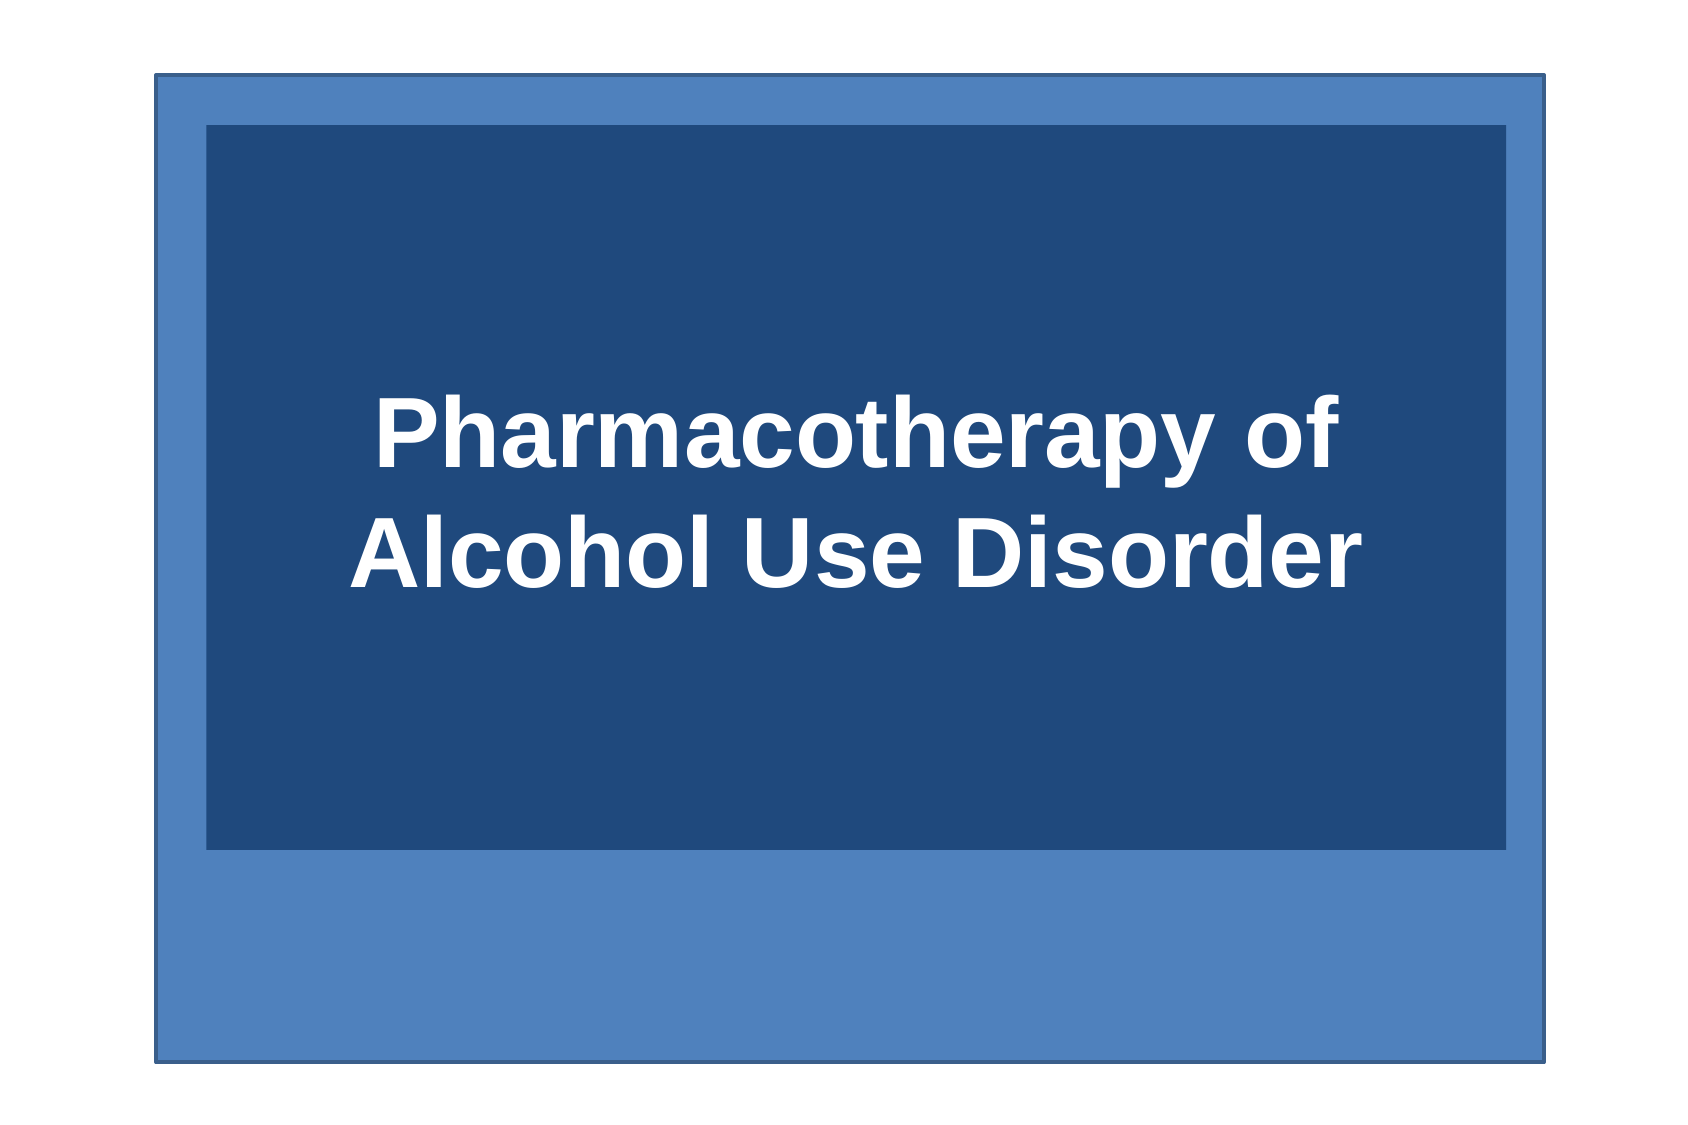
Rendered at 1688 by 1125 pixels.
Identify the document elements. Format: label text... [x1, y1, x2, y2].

title Pharmacotherapy of Alcohol Use Disorder [206, 124, 1507, 851]
text_box [154, 73, 1546, 1064]
